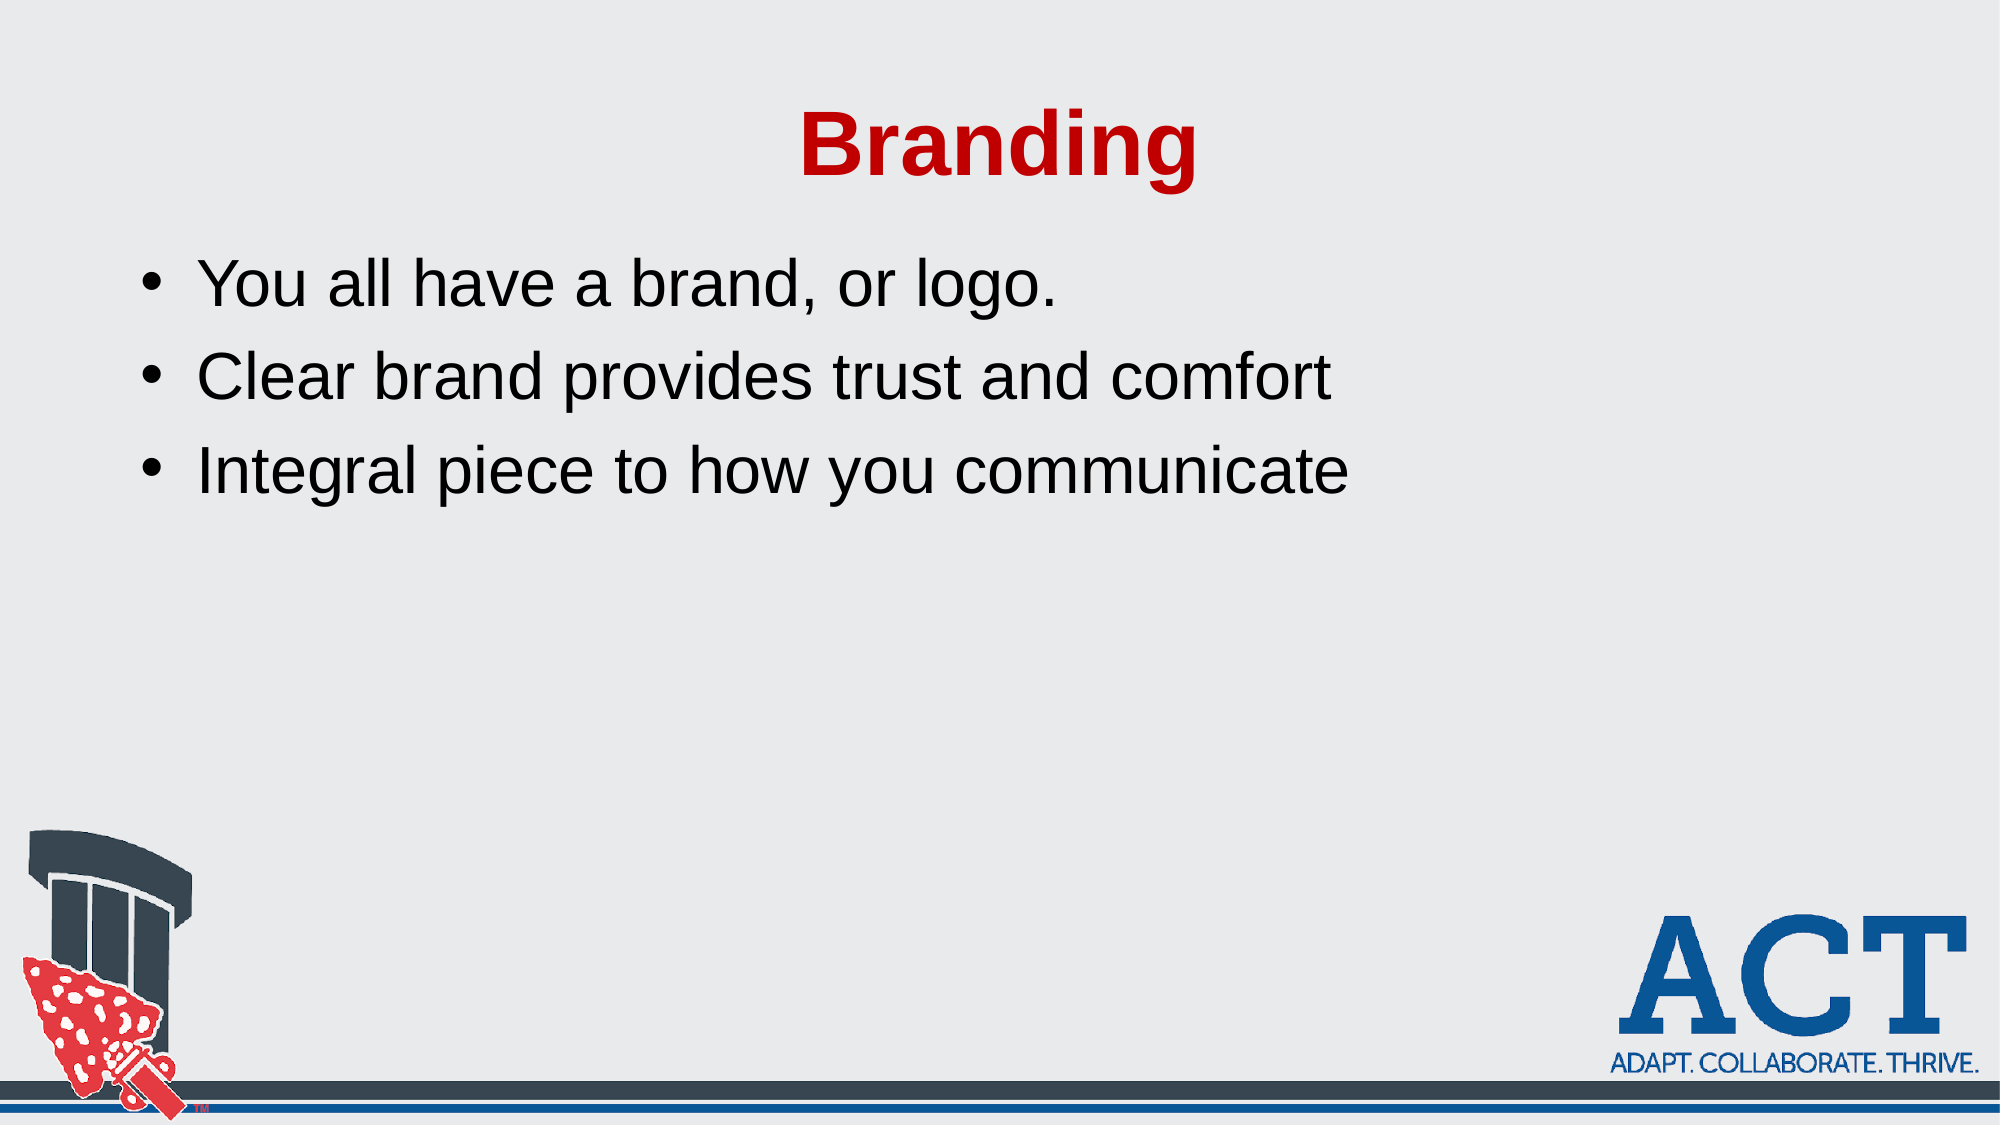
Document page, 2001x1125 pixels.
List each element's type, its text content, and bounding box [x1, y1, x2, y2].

picture [0, 0, 2000, 1125]
title Branding [99, 45, 1900, 233]
list You all have a brand, or logo. Clear brand provides trust and comfort Integral piece to how you communicate [125, 232, 1925, 975]
